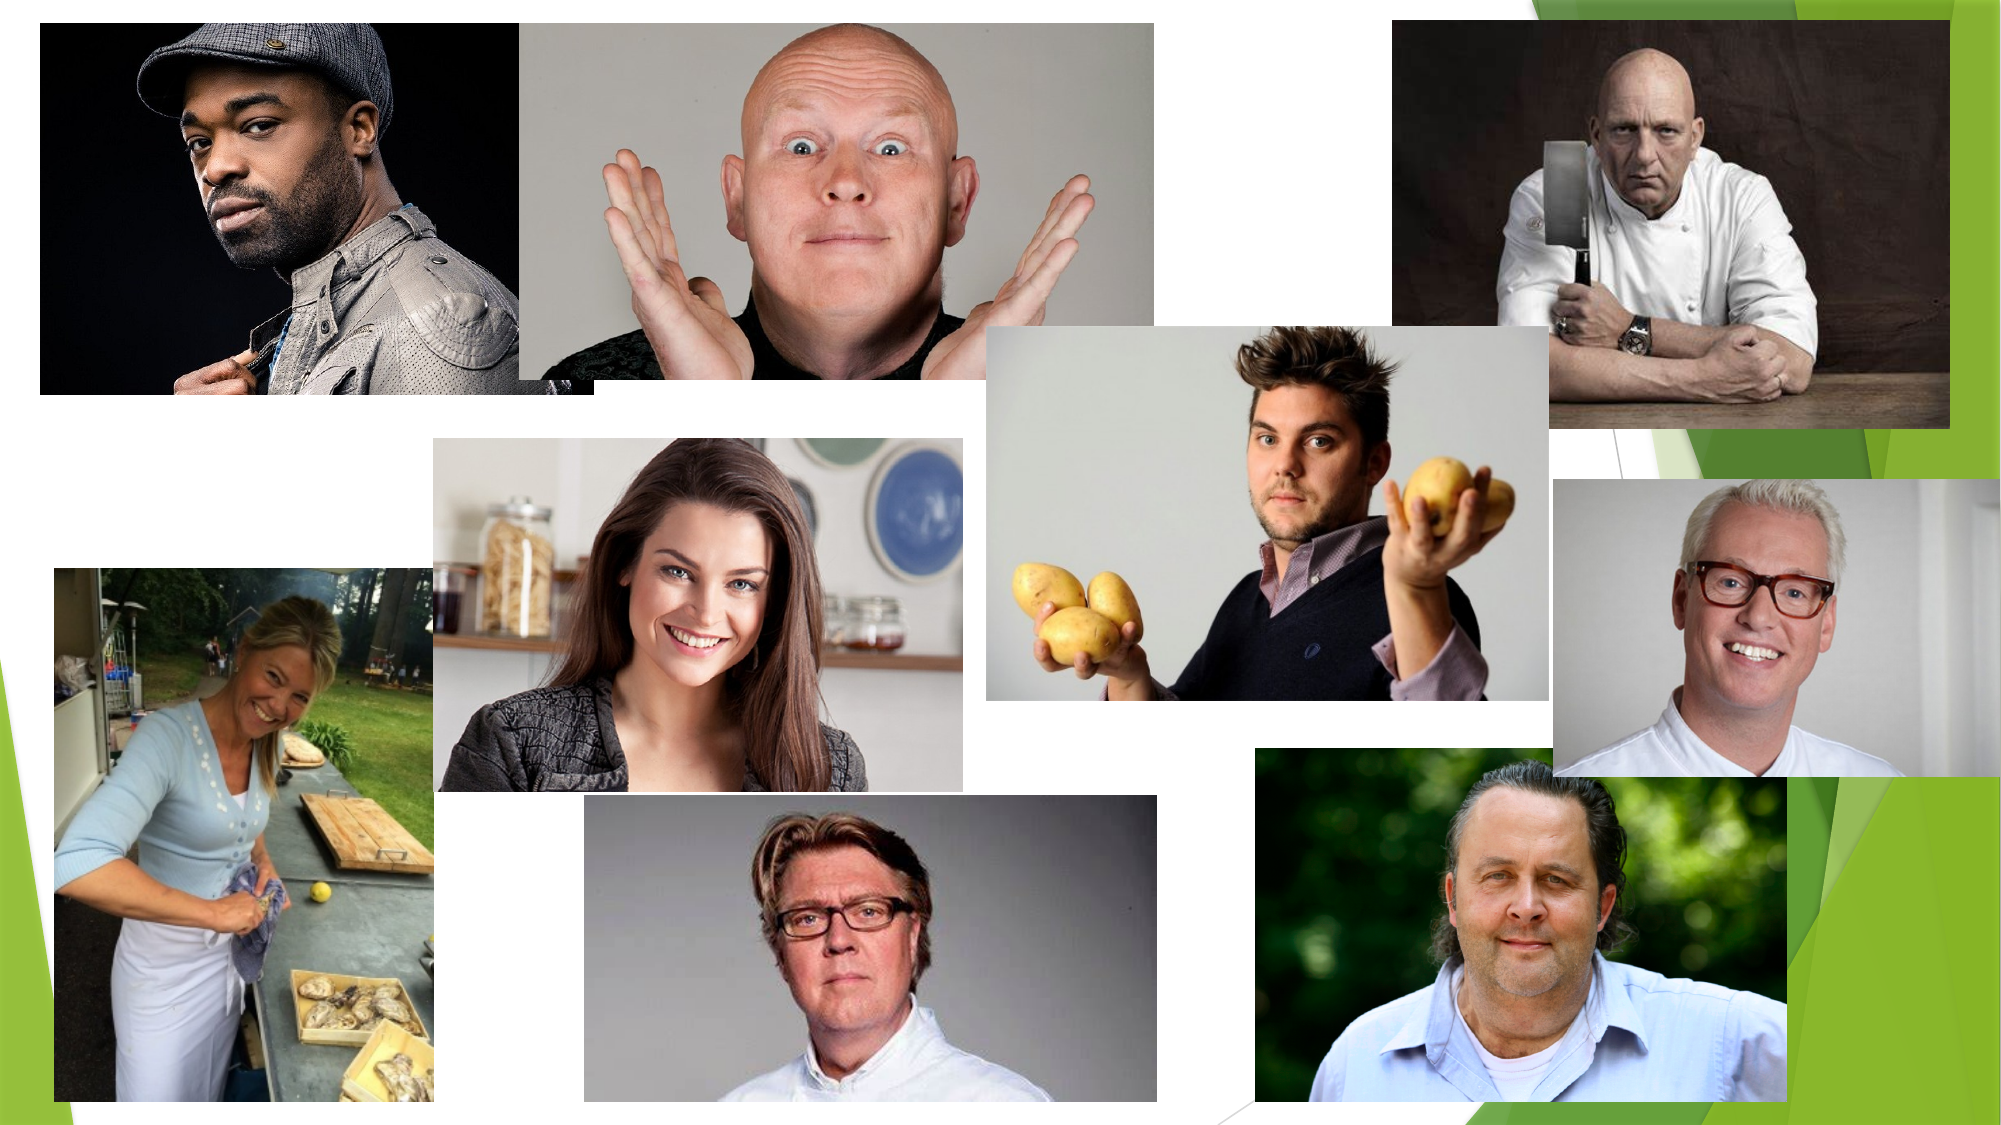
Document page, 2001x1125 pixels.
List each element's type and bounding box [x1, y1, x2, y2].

picture [1255, 478, 2000, 1103]
picture [584, 794, 1157, 1103]
picture [519, 19, 1951, 701]
list [39, 23, 594, 396]
picture [53, 437, 964, 1103]
